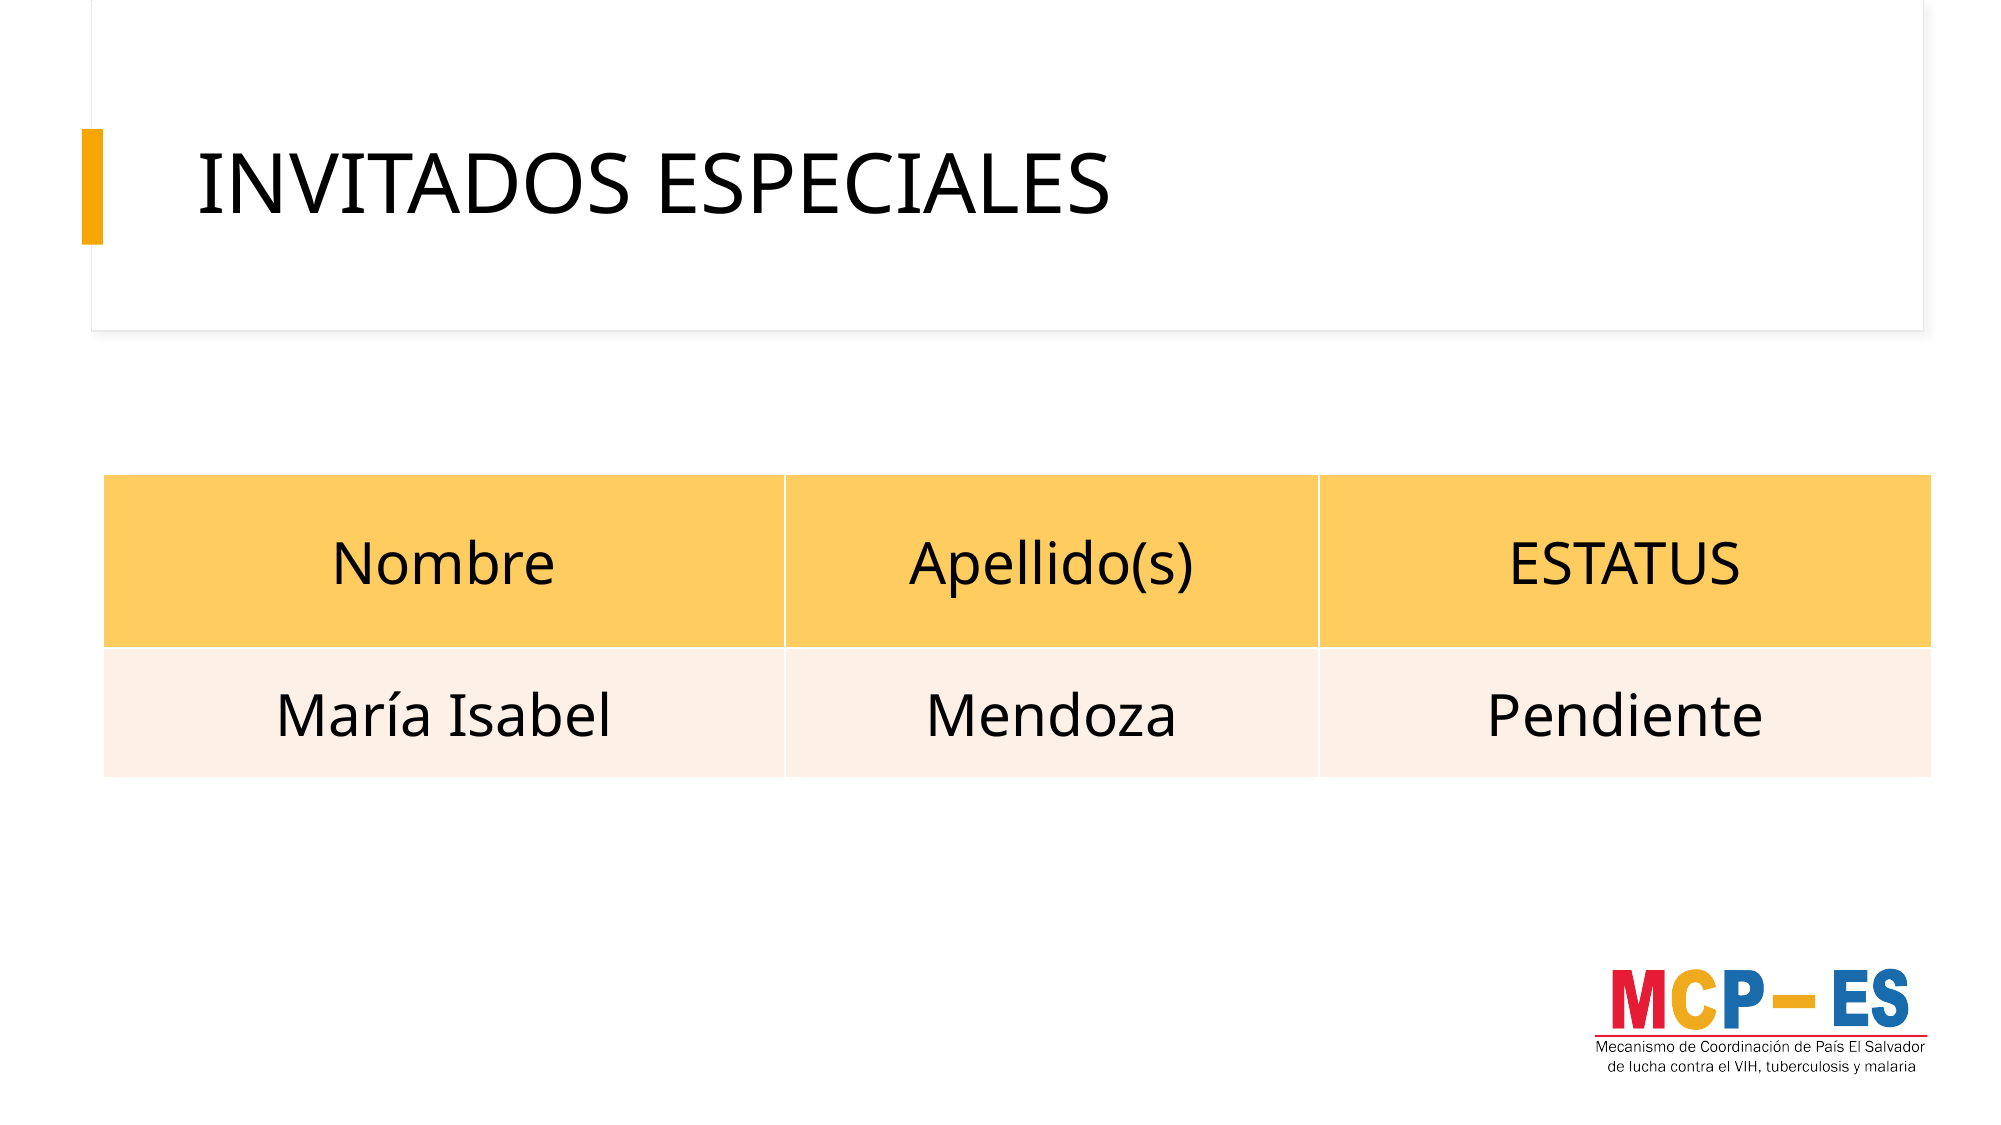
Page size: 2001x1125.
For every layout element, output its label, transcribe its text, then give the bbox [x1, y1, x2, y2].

table_header Nombre [104, 475, 784, 647]
title INVITADOS ESPECIALES [183, 90, 1851, 284]
picture [1590, 962, 1932, 1080]
table_cell Pendiente [1320, 649, 1931, 777]
table_header Apellido(s) [786, 475, 1318, 647]
table_header ESTATUS [1320, 475, 1931, 647]
table_cell María Isabel [104, 649, 784, 777]
table_cell Mendoza [786, 649, 1318, 777]
